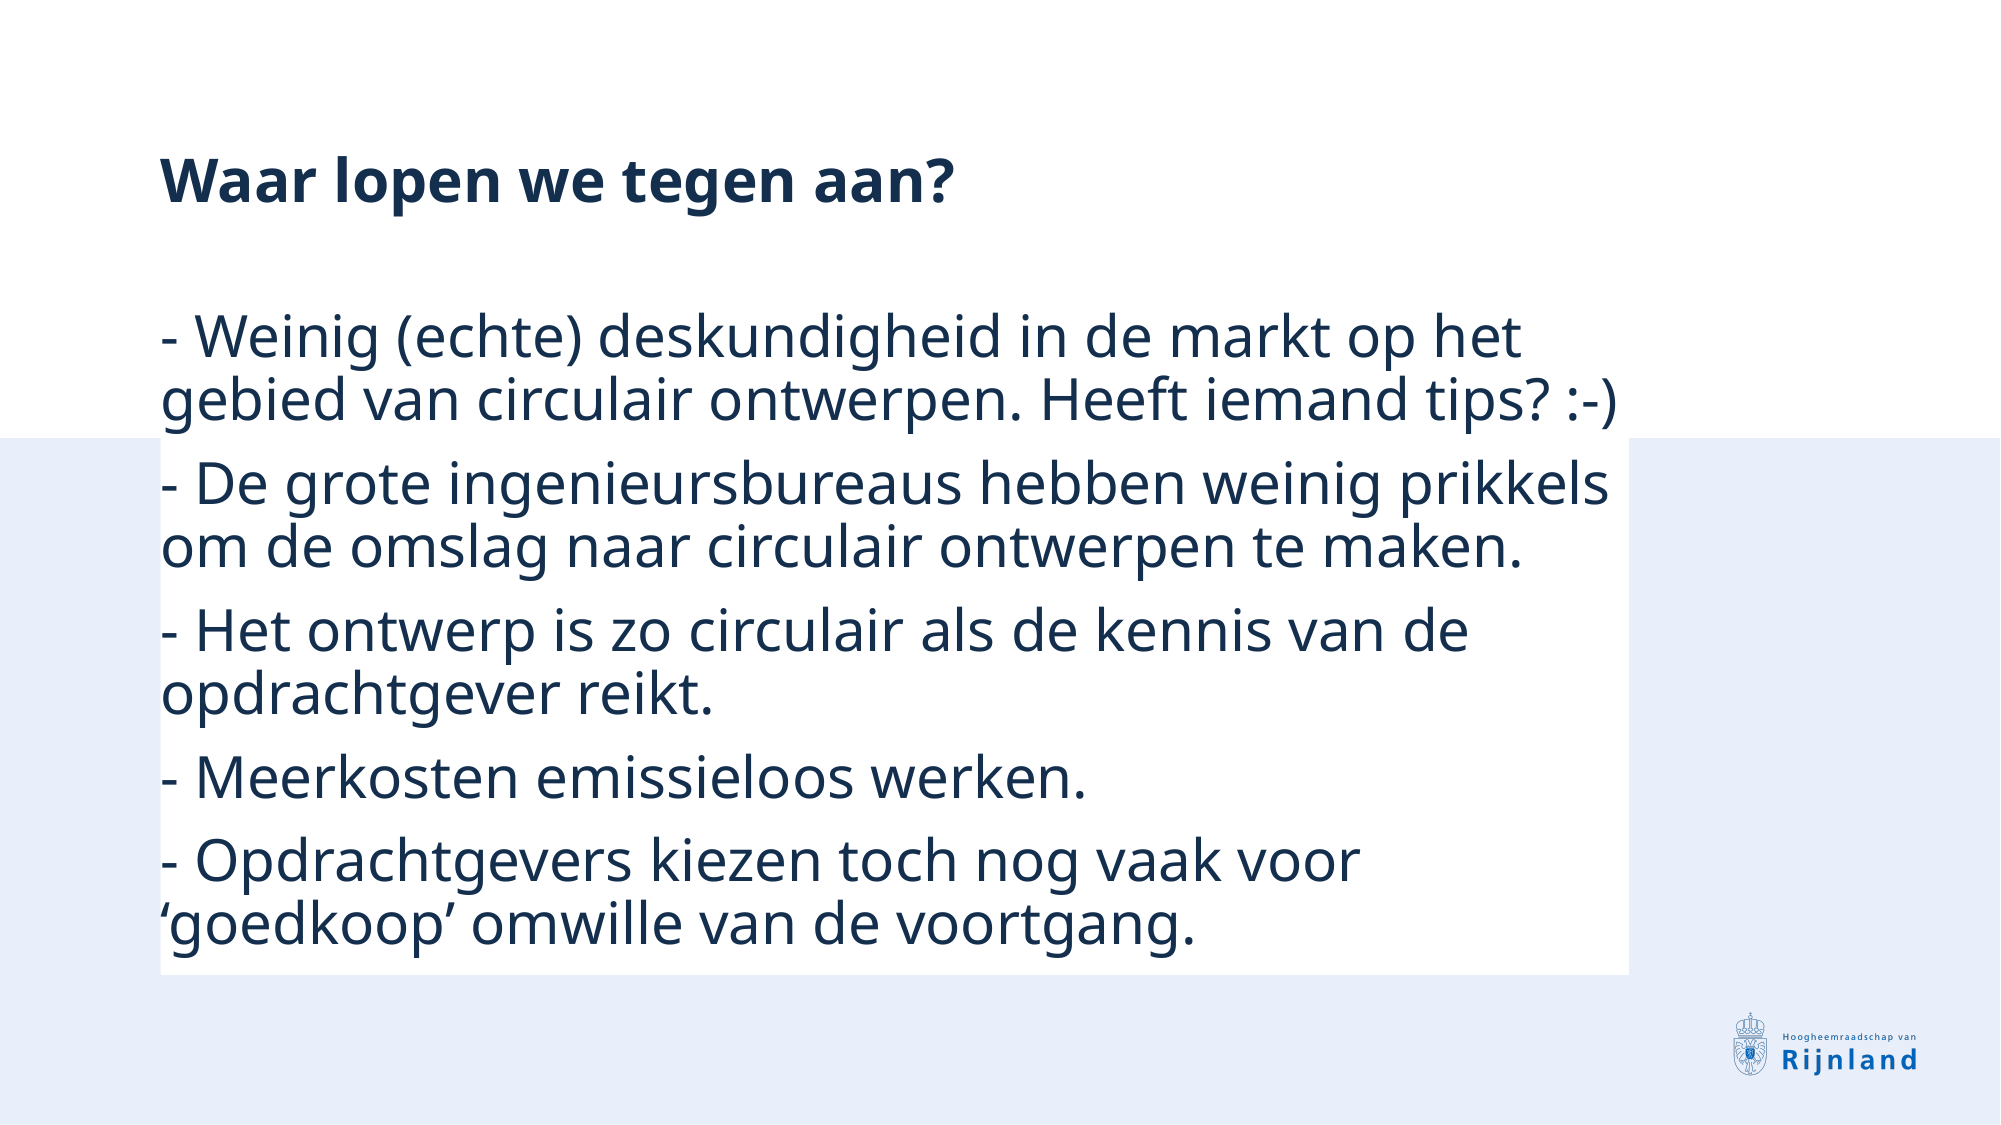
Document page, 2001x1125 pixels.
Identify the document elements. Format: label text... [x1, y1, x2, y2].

list - Weinig (echte) deskundigheid in de markt op het gebied van circulair ontwerpen. Heeft iemand tips? :-) - De grote ingenieursbureaus hebben weinig prikkels om de omslag naar circulair ontwerpen te maken. - Het ontwerp is zo circulair als de kennis van de opdrachtgever reikt. - Meerkosten emissieloos werken. - Opdrachtgevers kiezen toch nog vaak voor ‘goedkoop’ omwille van de voortgang. [160, 307, 1629, 975]
picture [0, 438, 2000, 1125]
title Waar lopen we tegen aan? [160, 149, 1863, 278]
